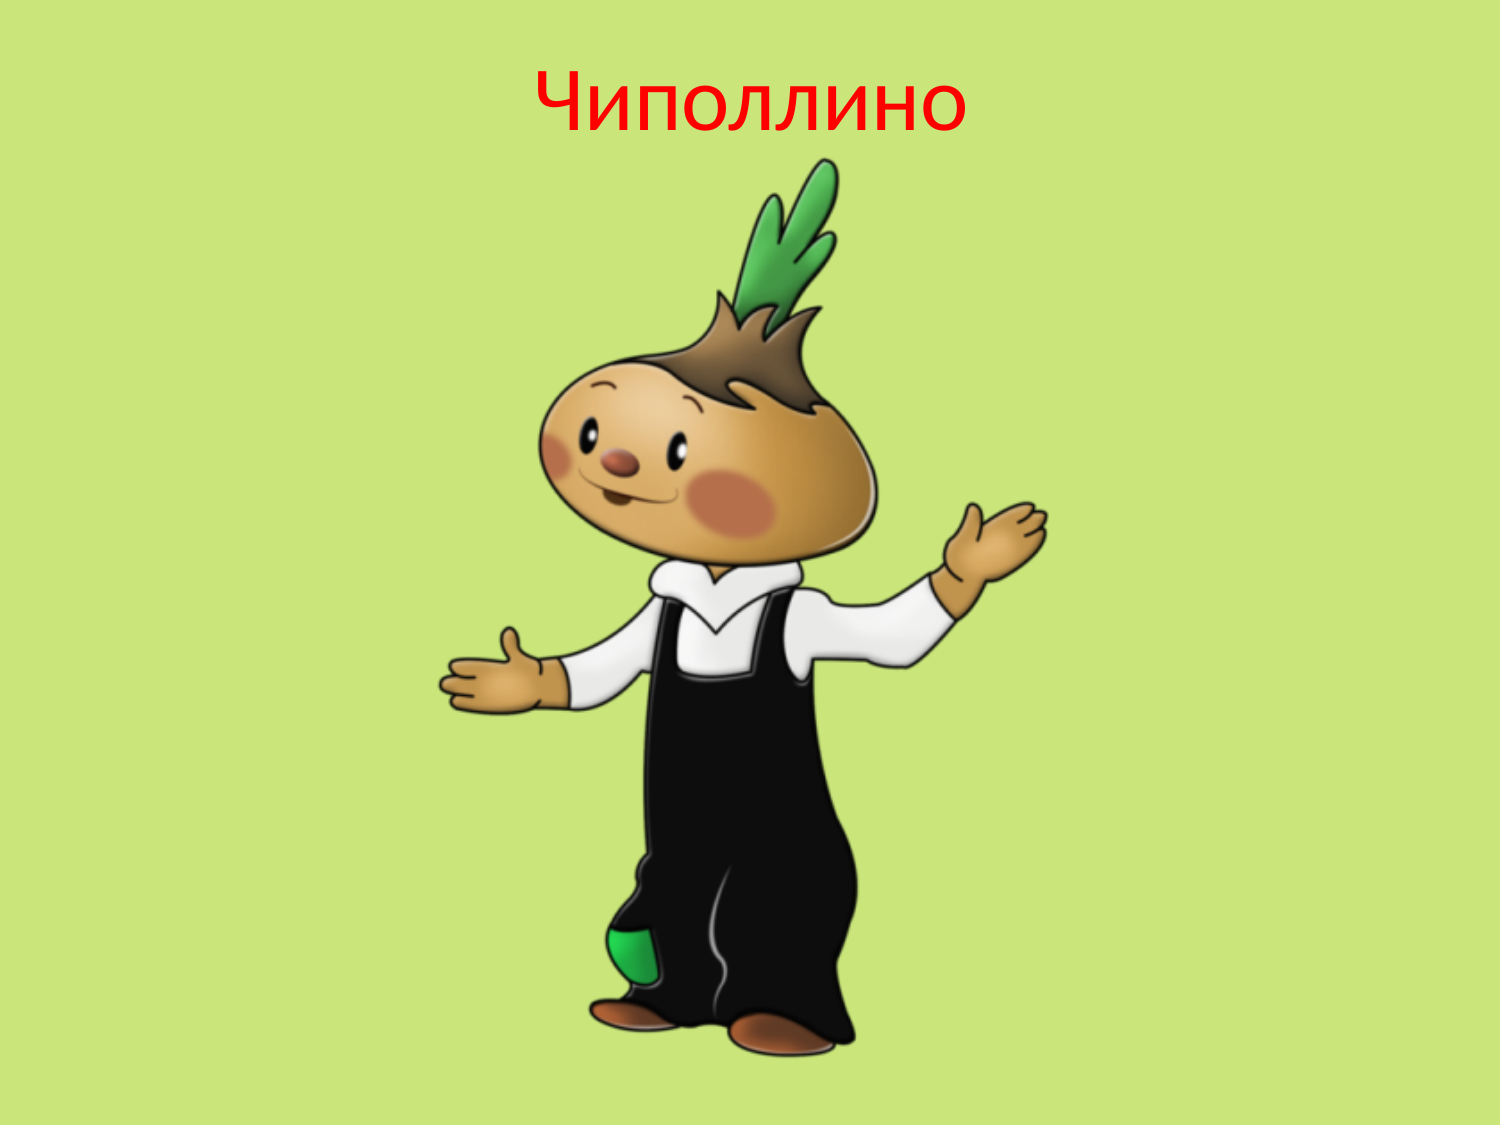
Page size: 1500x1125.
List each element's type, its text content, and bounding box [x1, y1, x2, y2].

title Чиполлино [76, 0, 1427, 188]
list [430, 145, 1058, 1062]
